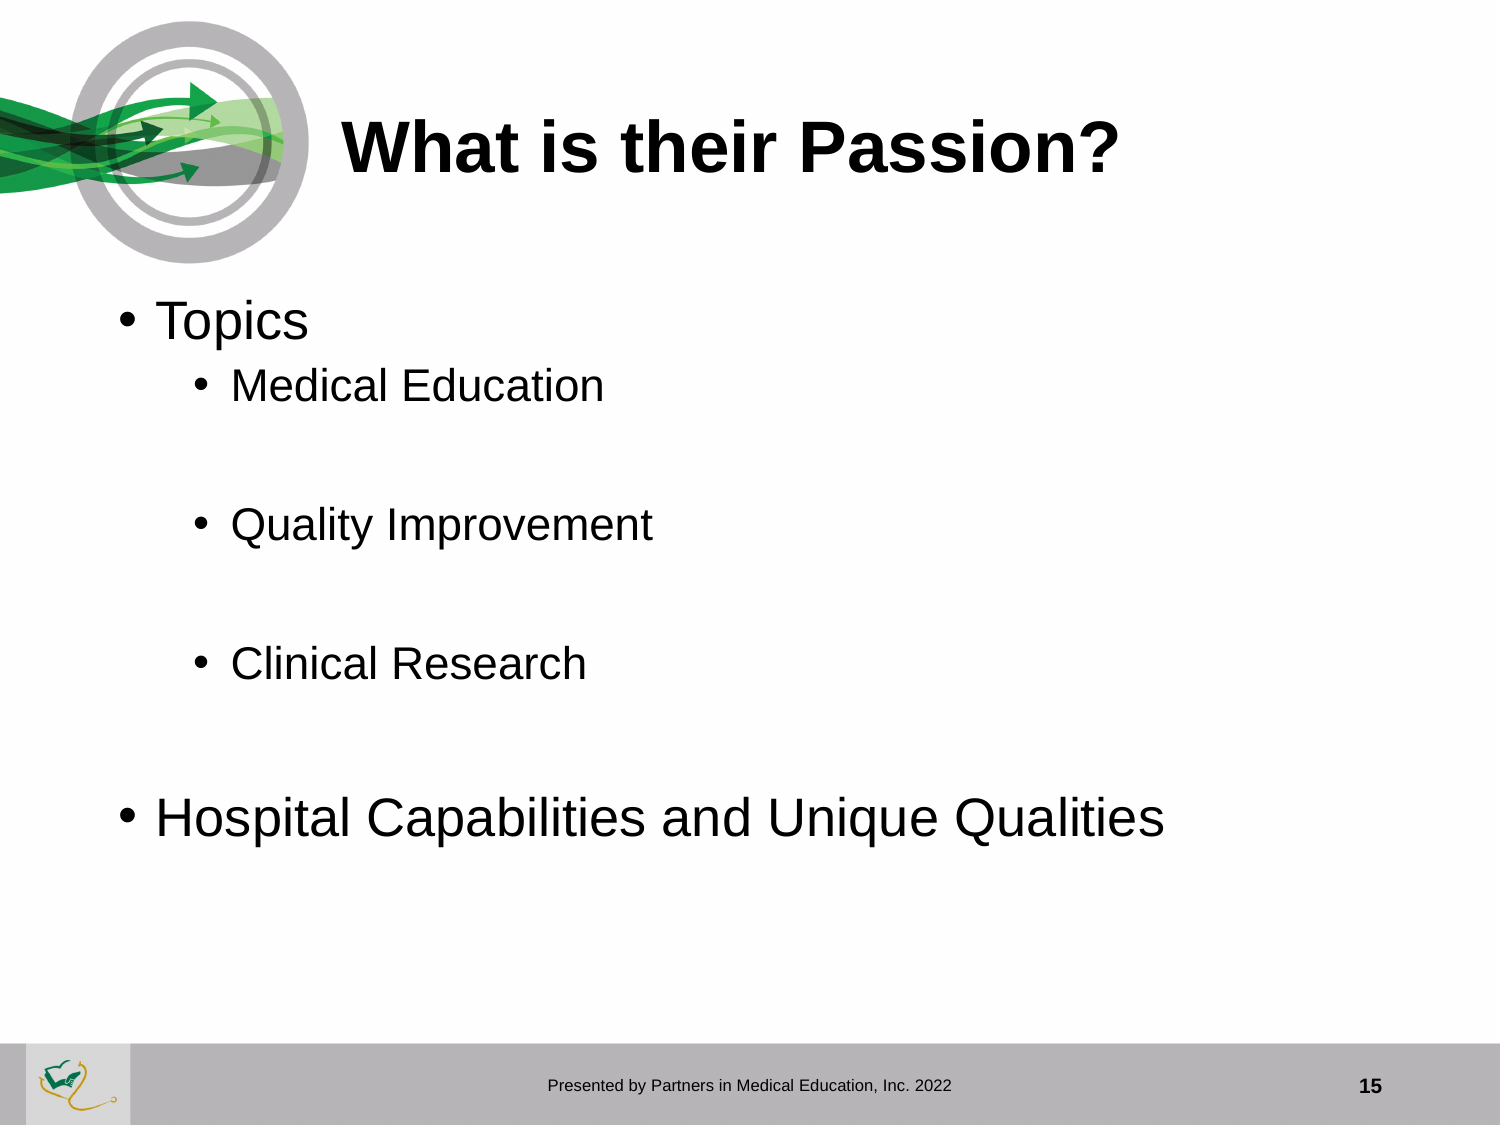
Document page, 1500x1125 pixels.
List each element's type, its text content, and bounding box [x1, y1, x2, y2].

footer Presented by Partners in Medical Education, Inc. 2022 [496, 1055, 1004, 1116]
list Topics Medical Education Quality Improvement Clinical Research Hospital Capabilities and Unique Qualities [103, 285, 1397, 1014]
title What is their Passion? [326, 40, 1397, 258]
picture [0, 0, 1500, 1125]
slide_number 15 [1059, 1055, 1397, 1116]
